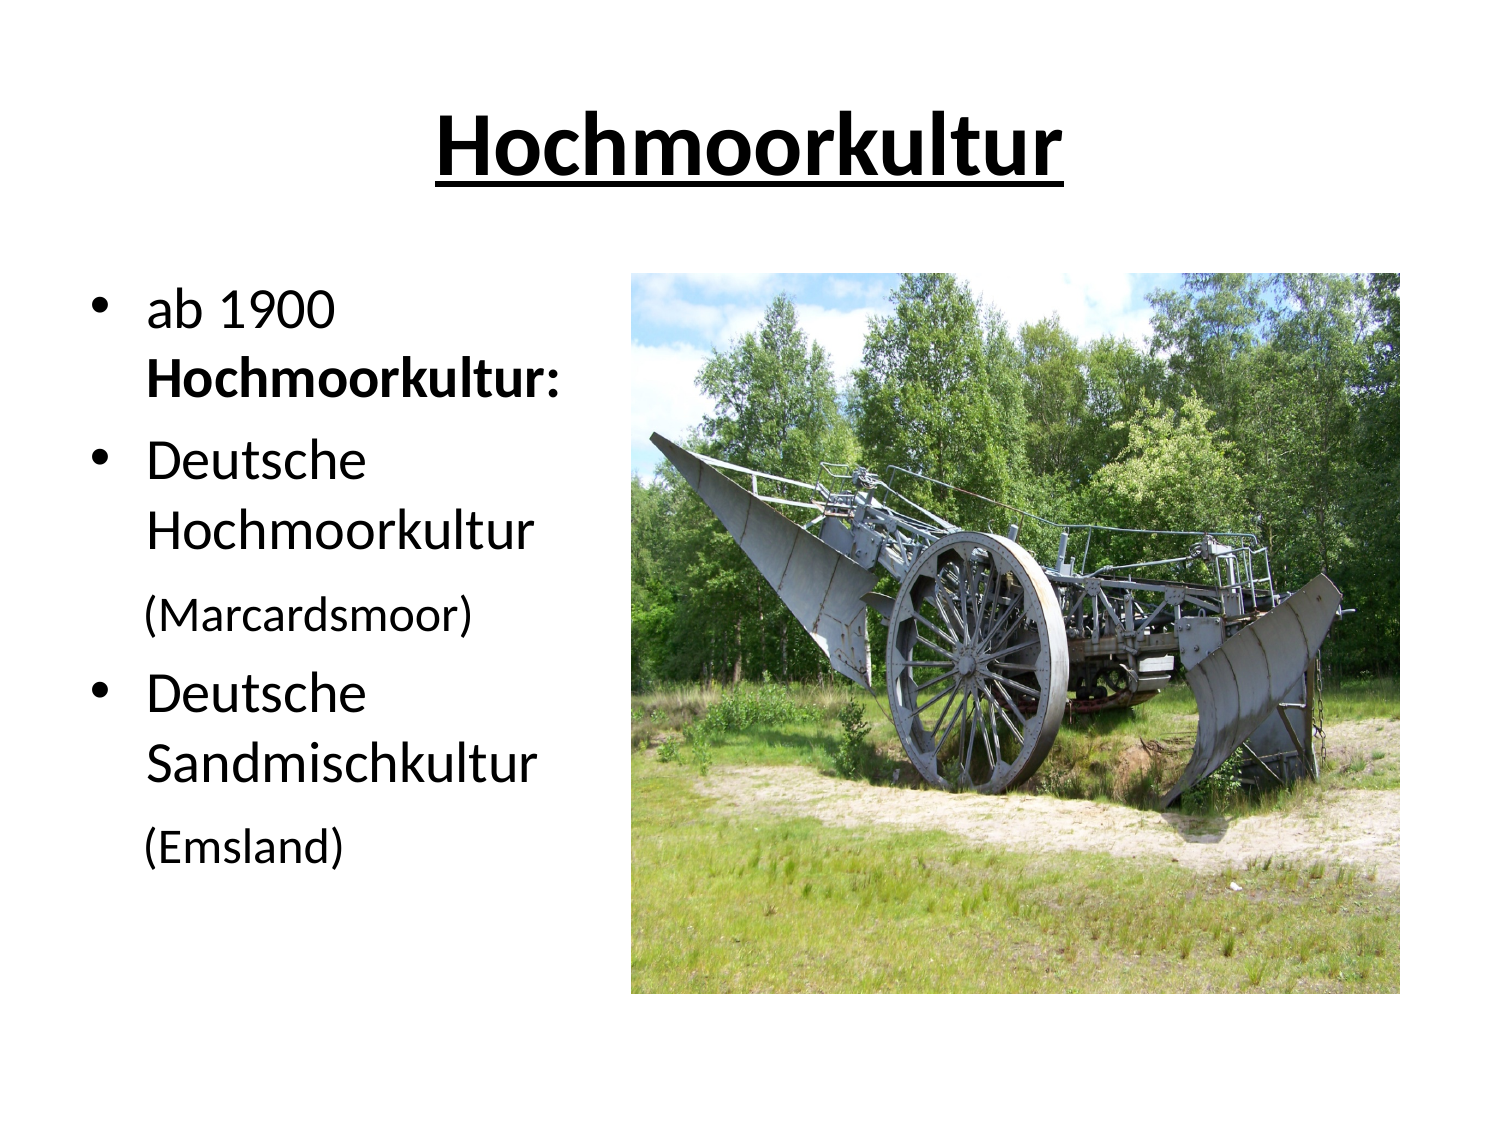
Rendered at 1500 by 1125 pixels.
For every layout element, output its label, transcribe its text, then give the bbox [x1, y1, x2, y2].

text_box Hochmoorkultur [75, 45, 1425, 233]
text_box ab 1900 Hochmoorkultur: Deutsche Hochmoorkultur (Marcardsmoor) Deutsche Sandmischkultur (Emsland) [75, 262, 738, 1005]
picture [631, 273, 1400, 994]
text_box [762, 262, 1425, 1005]
